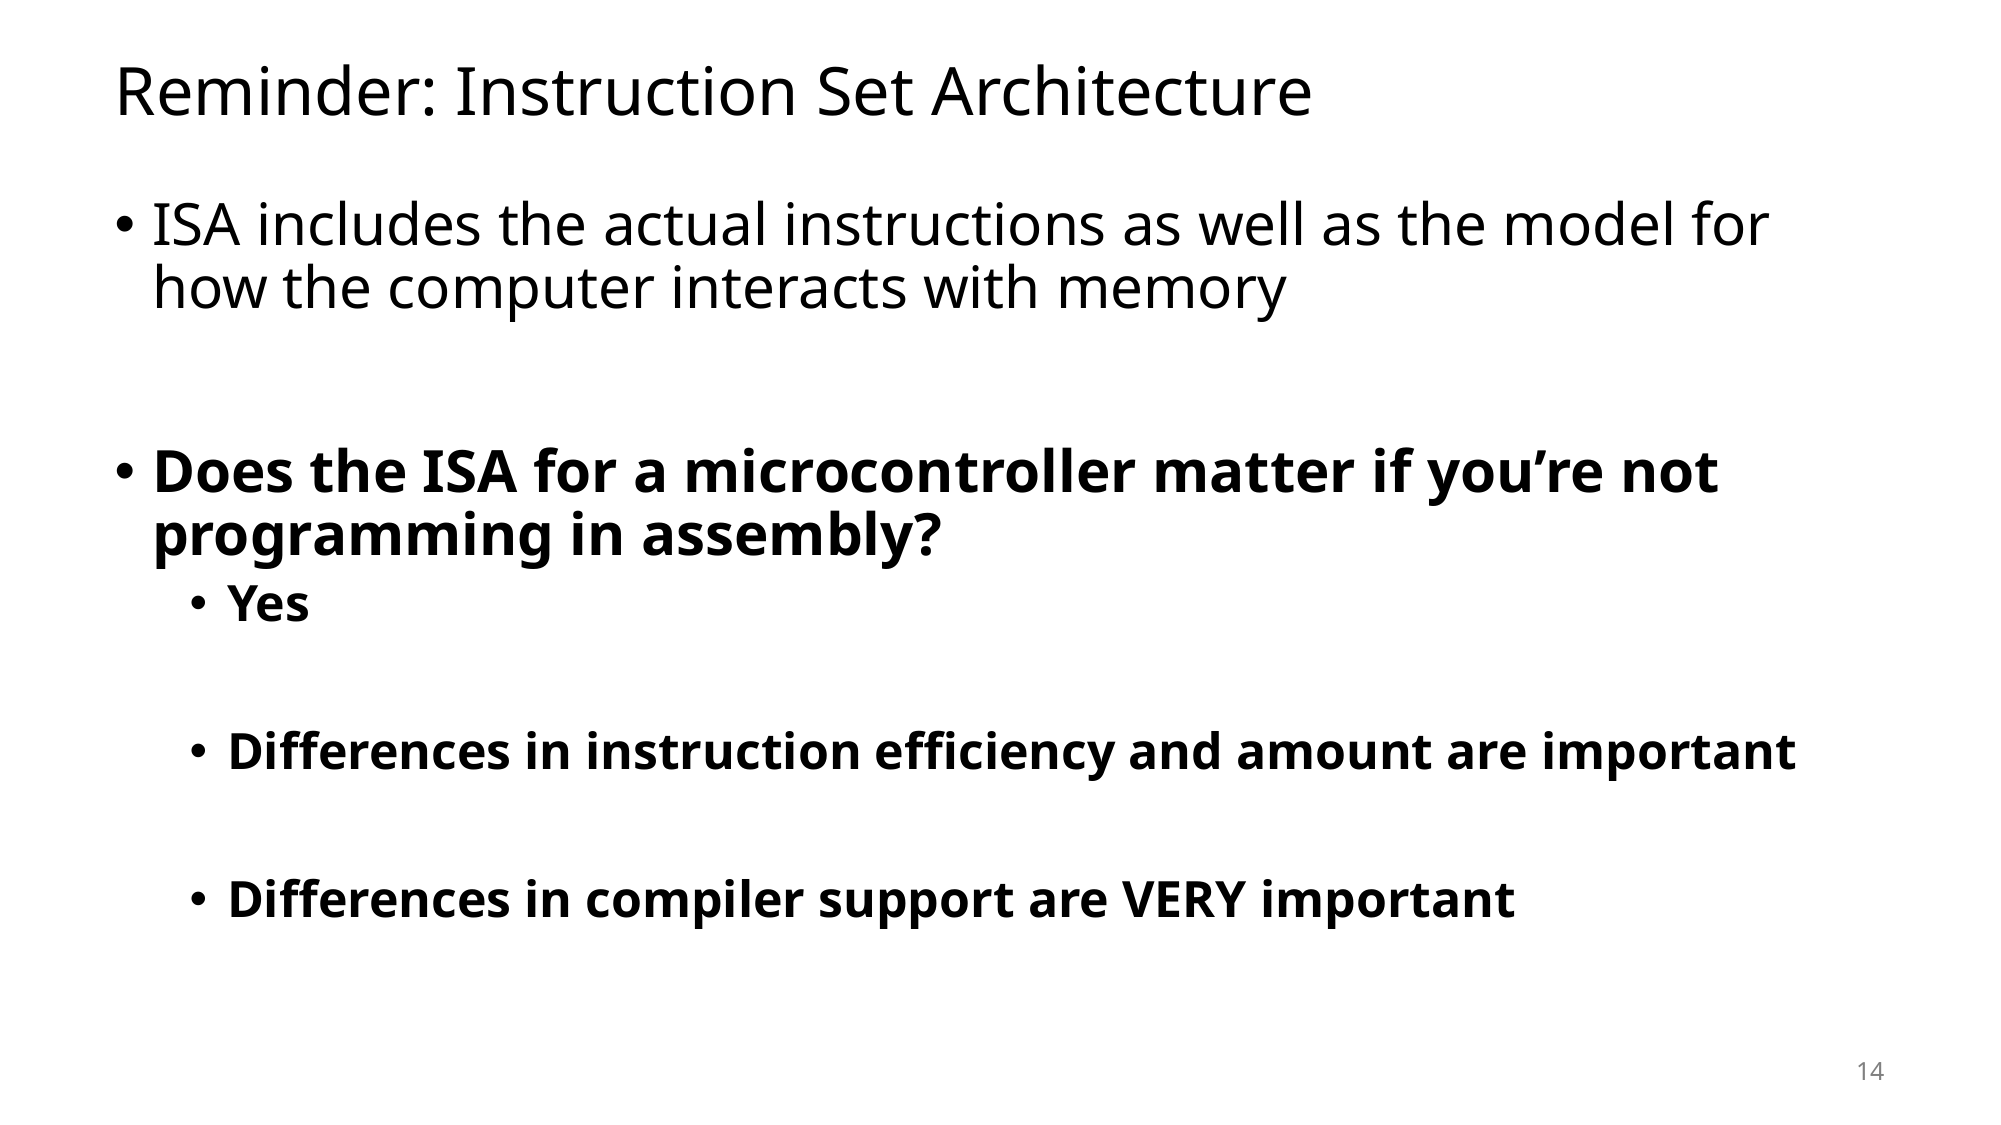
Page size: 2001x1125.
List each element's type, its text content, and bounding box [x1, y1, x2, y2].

title Reminder: Instruction Set Architecture [99, 37, 1900, 150]
list ISA includes the actual instructions as well as the model for how the computer interacts with memory Does the ISA for a microcontroller matter if you’re not programming in assembly? Yes Differences in instruction efficiency and amount are important Differences in compiler support are VERY important [99, 187, 1900, 1013]
slide_number 14 [1749, 1042, 1900, 1103]
